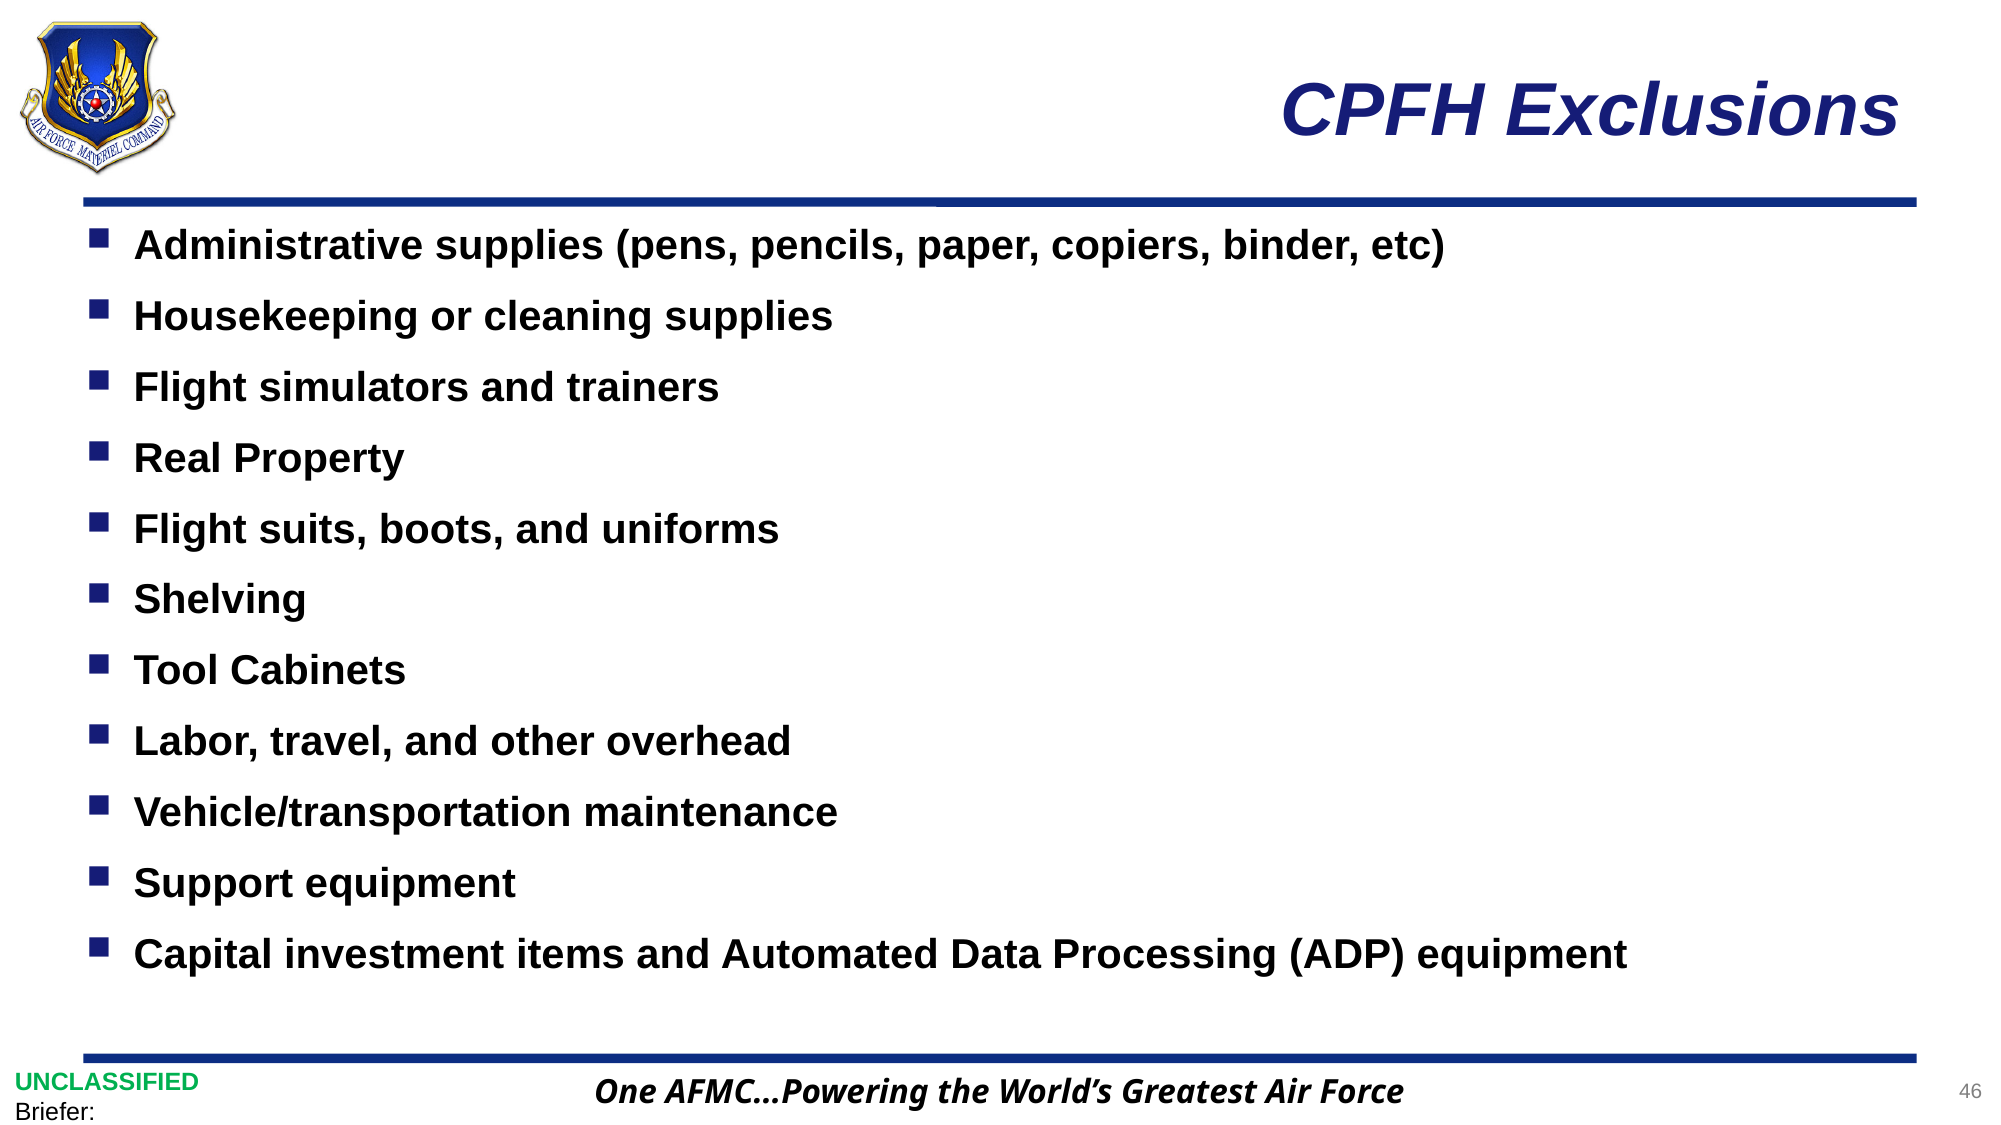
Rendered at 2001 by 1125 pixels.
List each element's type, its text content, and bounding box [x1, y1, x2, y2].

text_box UNCLASSIFIED Briefer: [0, 1058, 530, 1125]
slide_number 46 [1746, 1070, 1998, 1121]
picture [15, 15, 179, 179]
list Administrative supplies (pens, pencils, paper, copiers, binder, etc) Housekeeping or cleaning supplies Flight simulators and trainers Real Property Flight suits, boots, and uniforms Shelving Tool Cabinets Labor, travel, and other overhead Vehicle/transportation maintenance Support equipment Capital investment items and Automated Data Processing (ADP) equipment [71, 210, 1909, 989]
title CPFH Exclusions [353, 11, 1917, 200]
